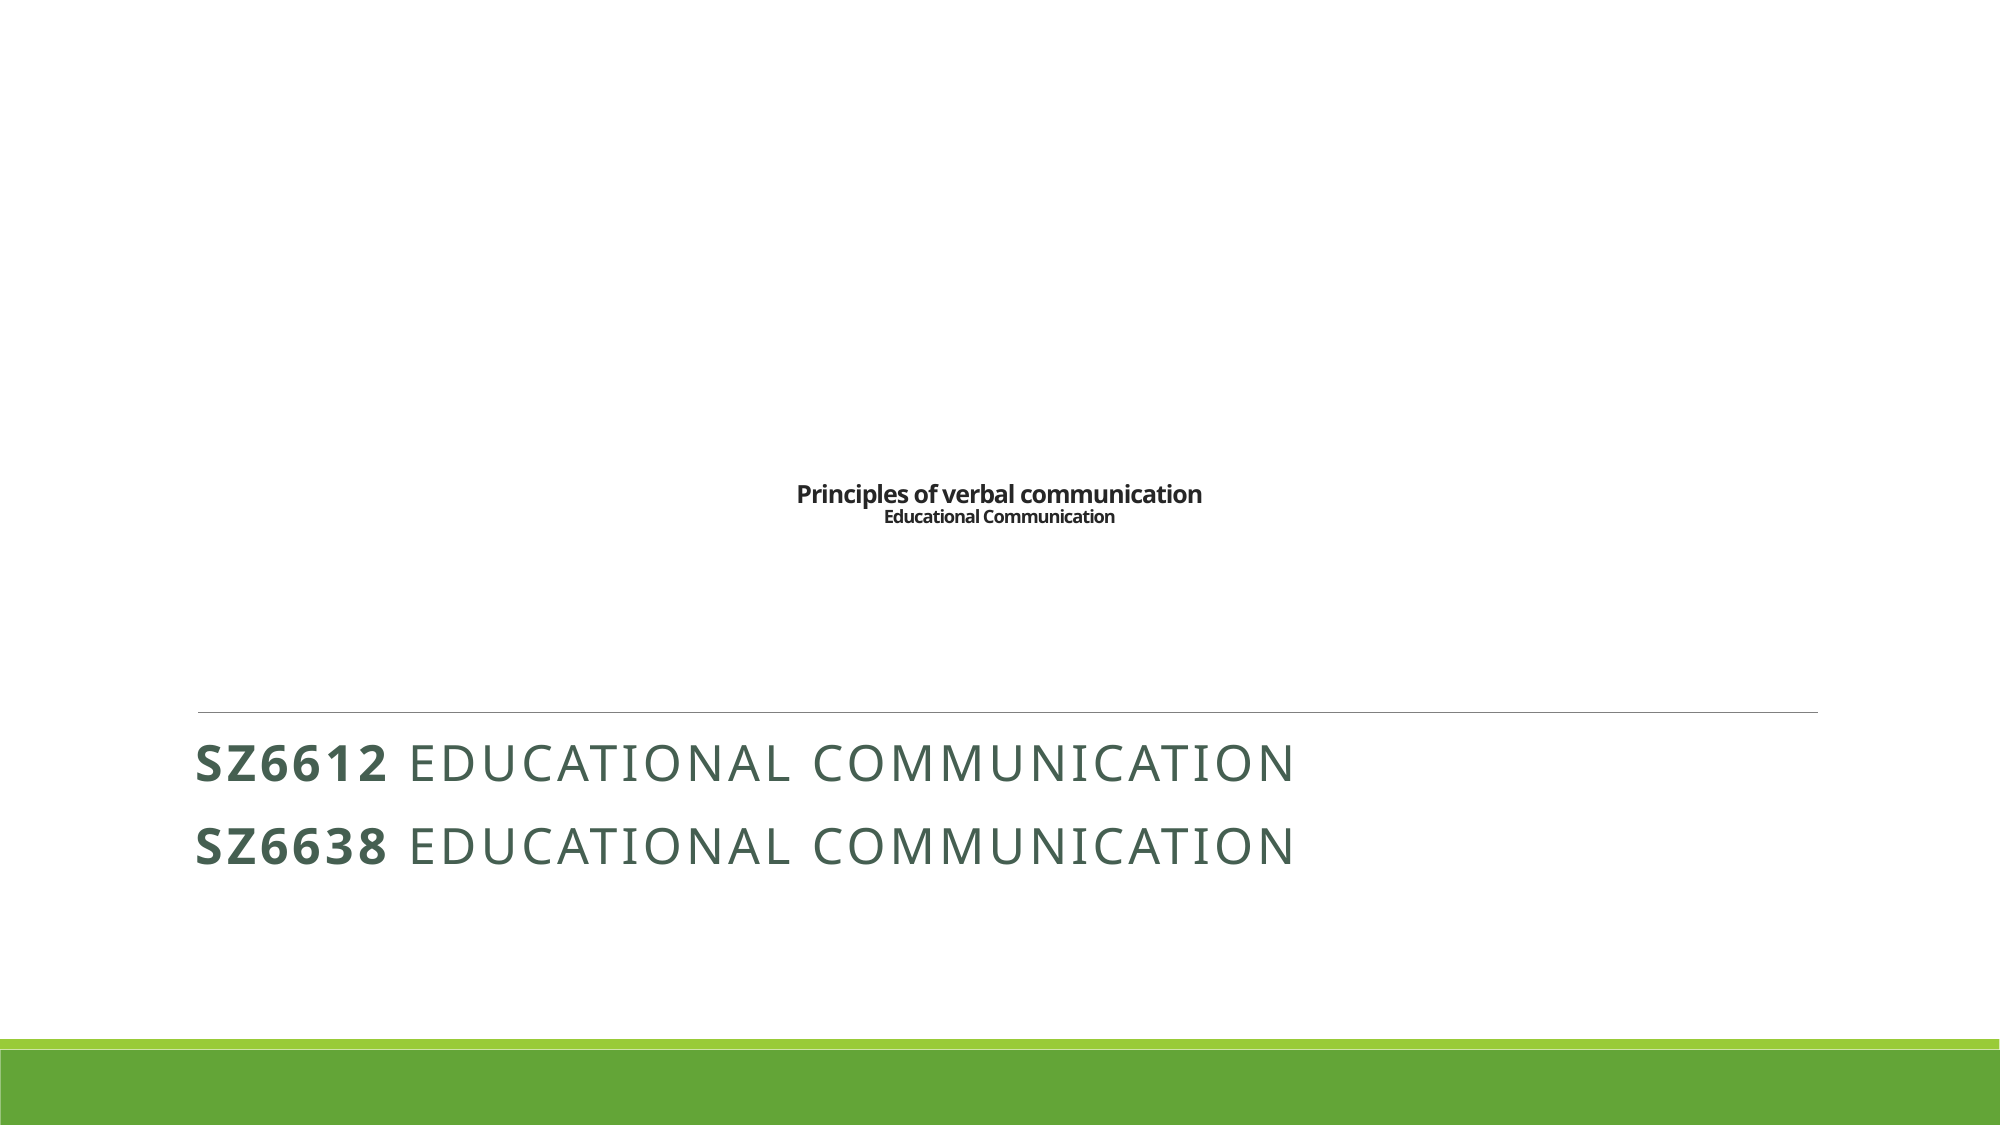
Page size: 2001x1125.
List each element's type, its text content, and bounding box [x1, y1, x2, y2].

subtitle SZ6612 Educational Communication SZ6638 Educational Communication [180, 730, 1831, 919]
title Principles of verbal communication Educational Communication [249, 14, 1750, 576]
